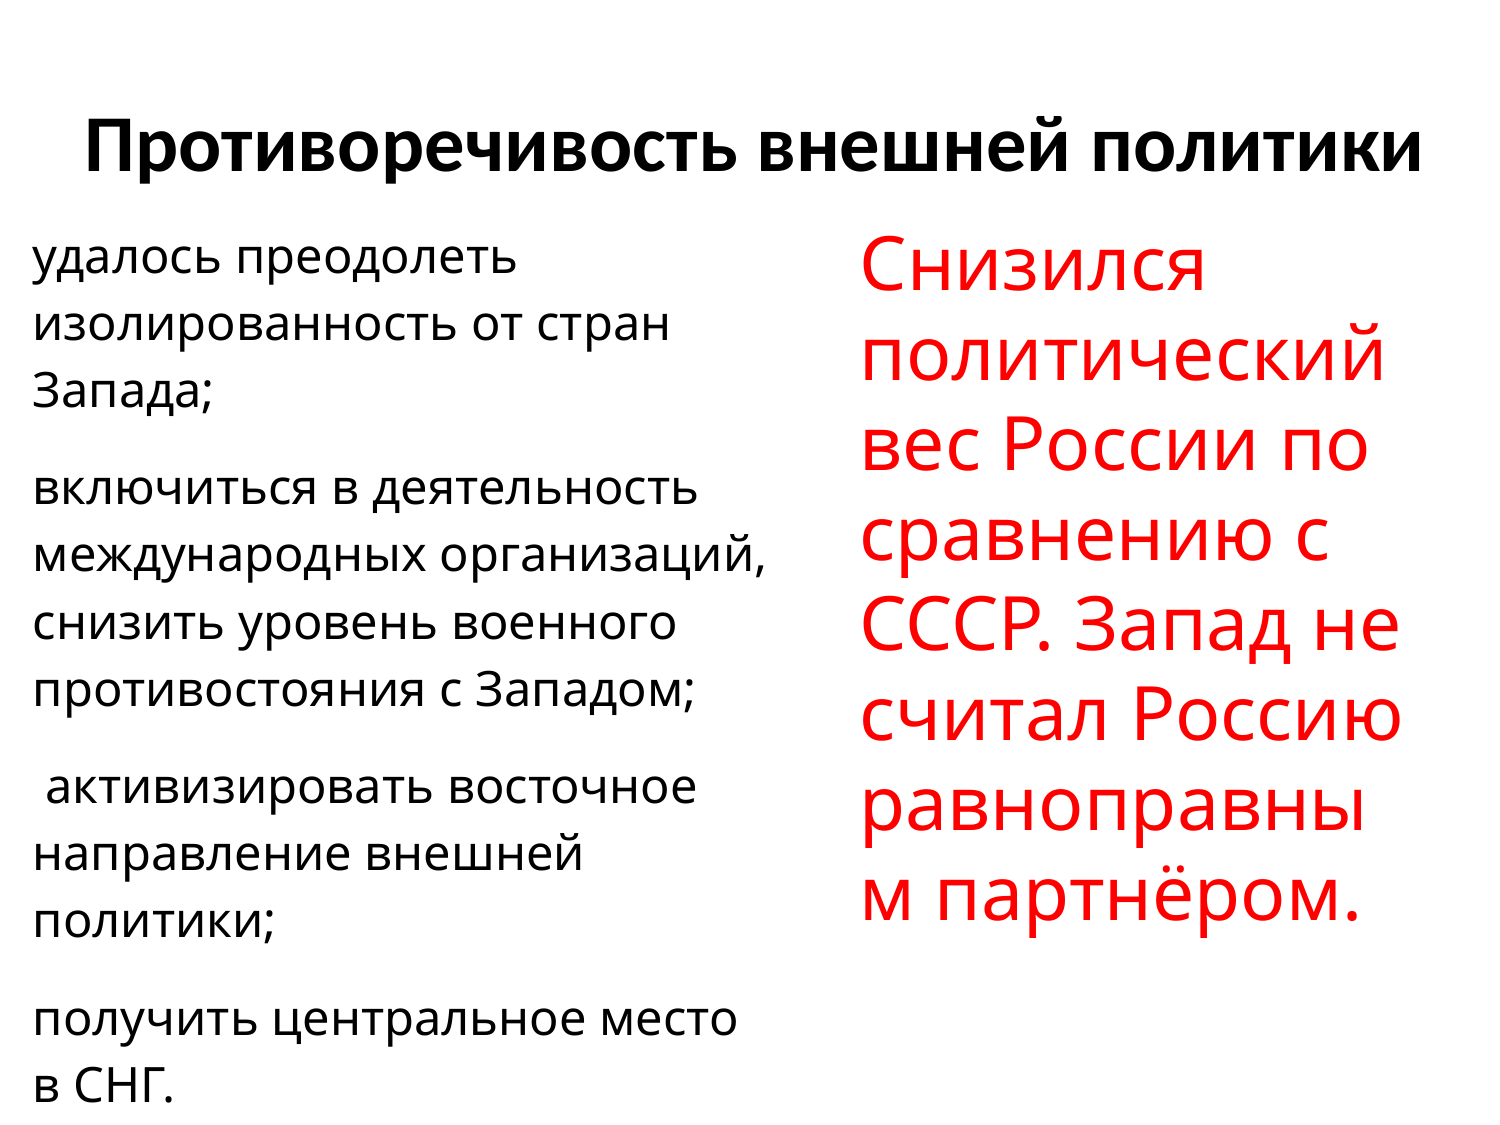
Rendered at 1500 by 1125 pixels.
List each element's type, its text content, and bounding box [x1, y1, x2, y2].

list Снизился политический вес России по сравнению с СССР. Запад не считал Россию равноправным партнёром. [844, 208, 1425, 1017]
list удалось преодолеть изолированность от стран Запада; включиться в деятельность международных организаций, снизить уровень военного противостояния с Западом; активизировать восточное направление внешней политики; получить центральное место в СНГ. [17, 208, 786, 1125]
title Противоречивость внешней политики [41, 45, 1471, 233]
